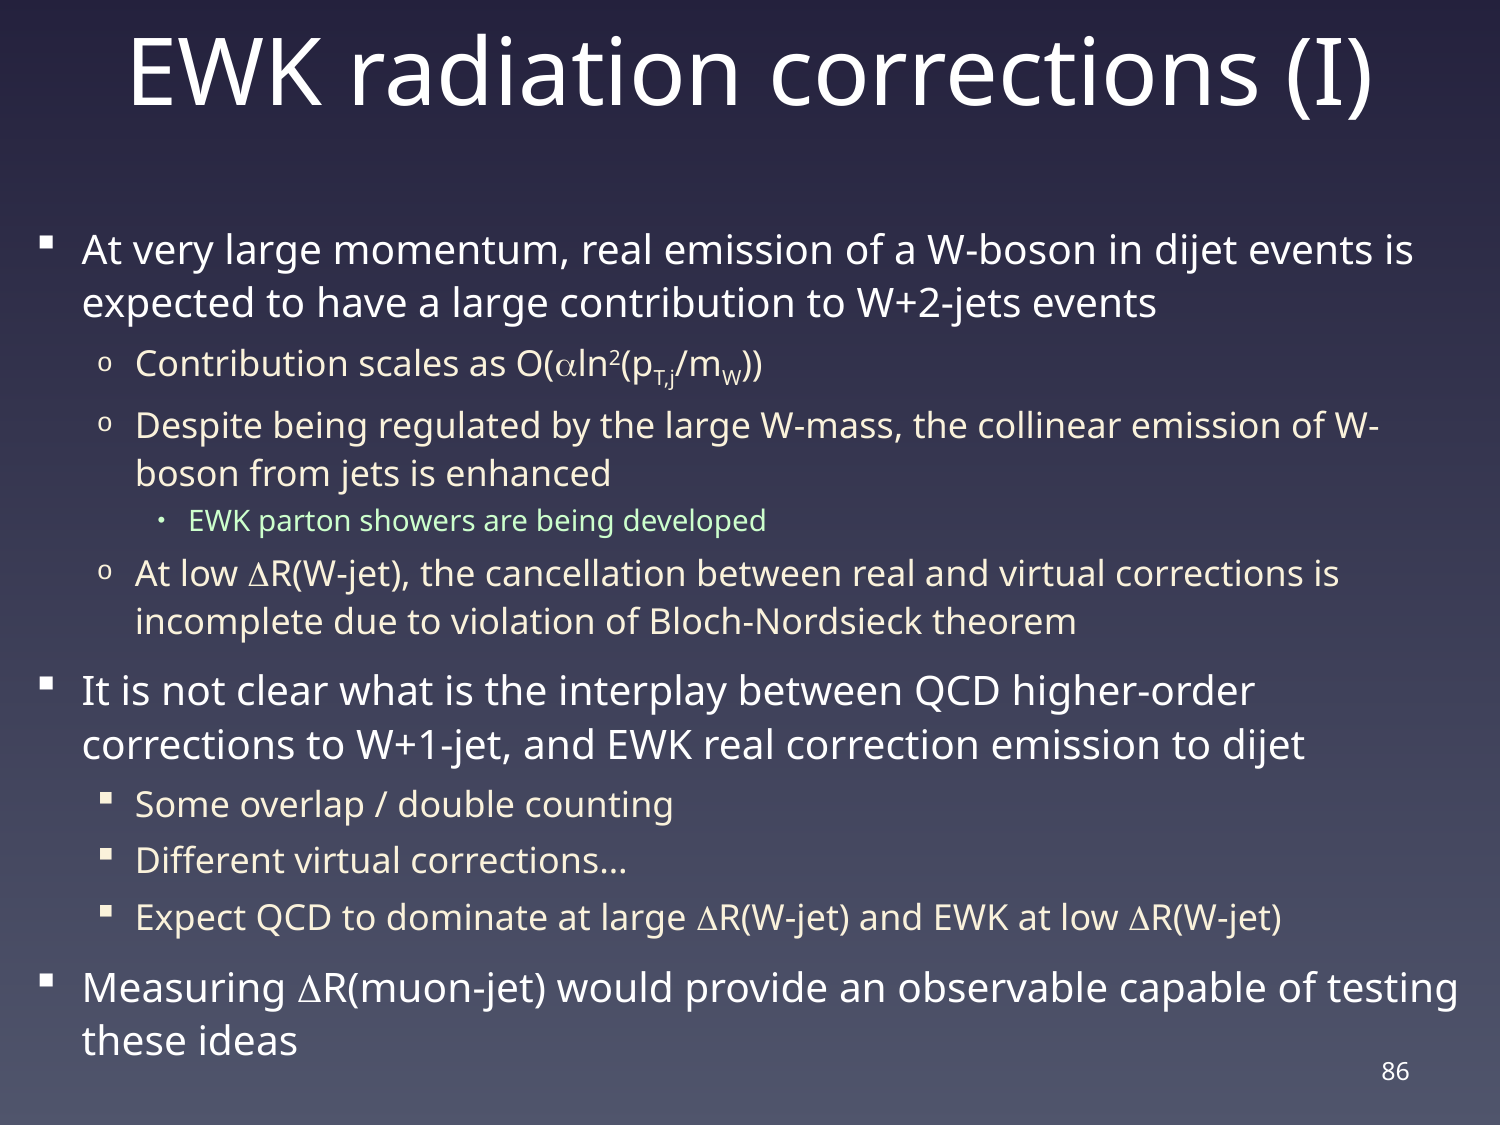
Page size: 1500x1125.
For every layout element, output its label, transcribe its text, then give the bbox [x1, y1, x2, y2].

slide_number 86 [1074, 1042, 1425, 1103]
list At very large momentum, real emission of a W-boson in dijet events is expected to have a large contribution to W+2-jets events Contribution scales as O(aln2(pT,j/mW)) Despite being regulated by the large W-mass, the collinear emission of W-boson from jets is enhanced EWK parton showers are being developed At low DR(W-jet), the cancellation between real and virtual corrections is incomplete due to violation of Bloch-Nordsieck theorem It is not clear what is the interplay between QCD higher-order corrections to W+1-jet, and EWK real correction emission to dijet Some overlap / double counting Different virtual corrections… Expect QCD to dominate at large DR(W-jet) and EWK at low DR(W-jet) Measuring DR(muon-jet) would provide an observable capable of testing these ideas [21, 206, 1480, 1077]
title EWK radiation corrections (I) [75, 4, 1425, 157]
